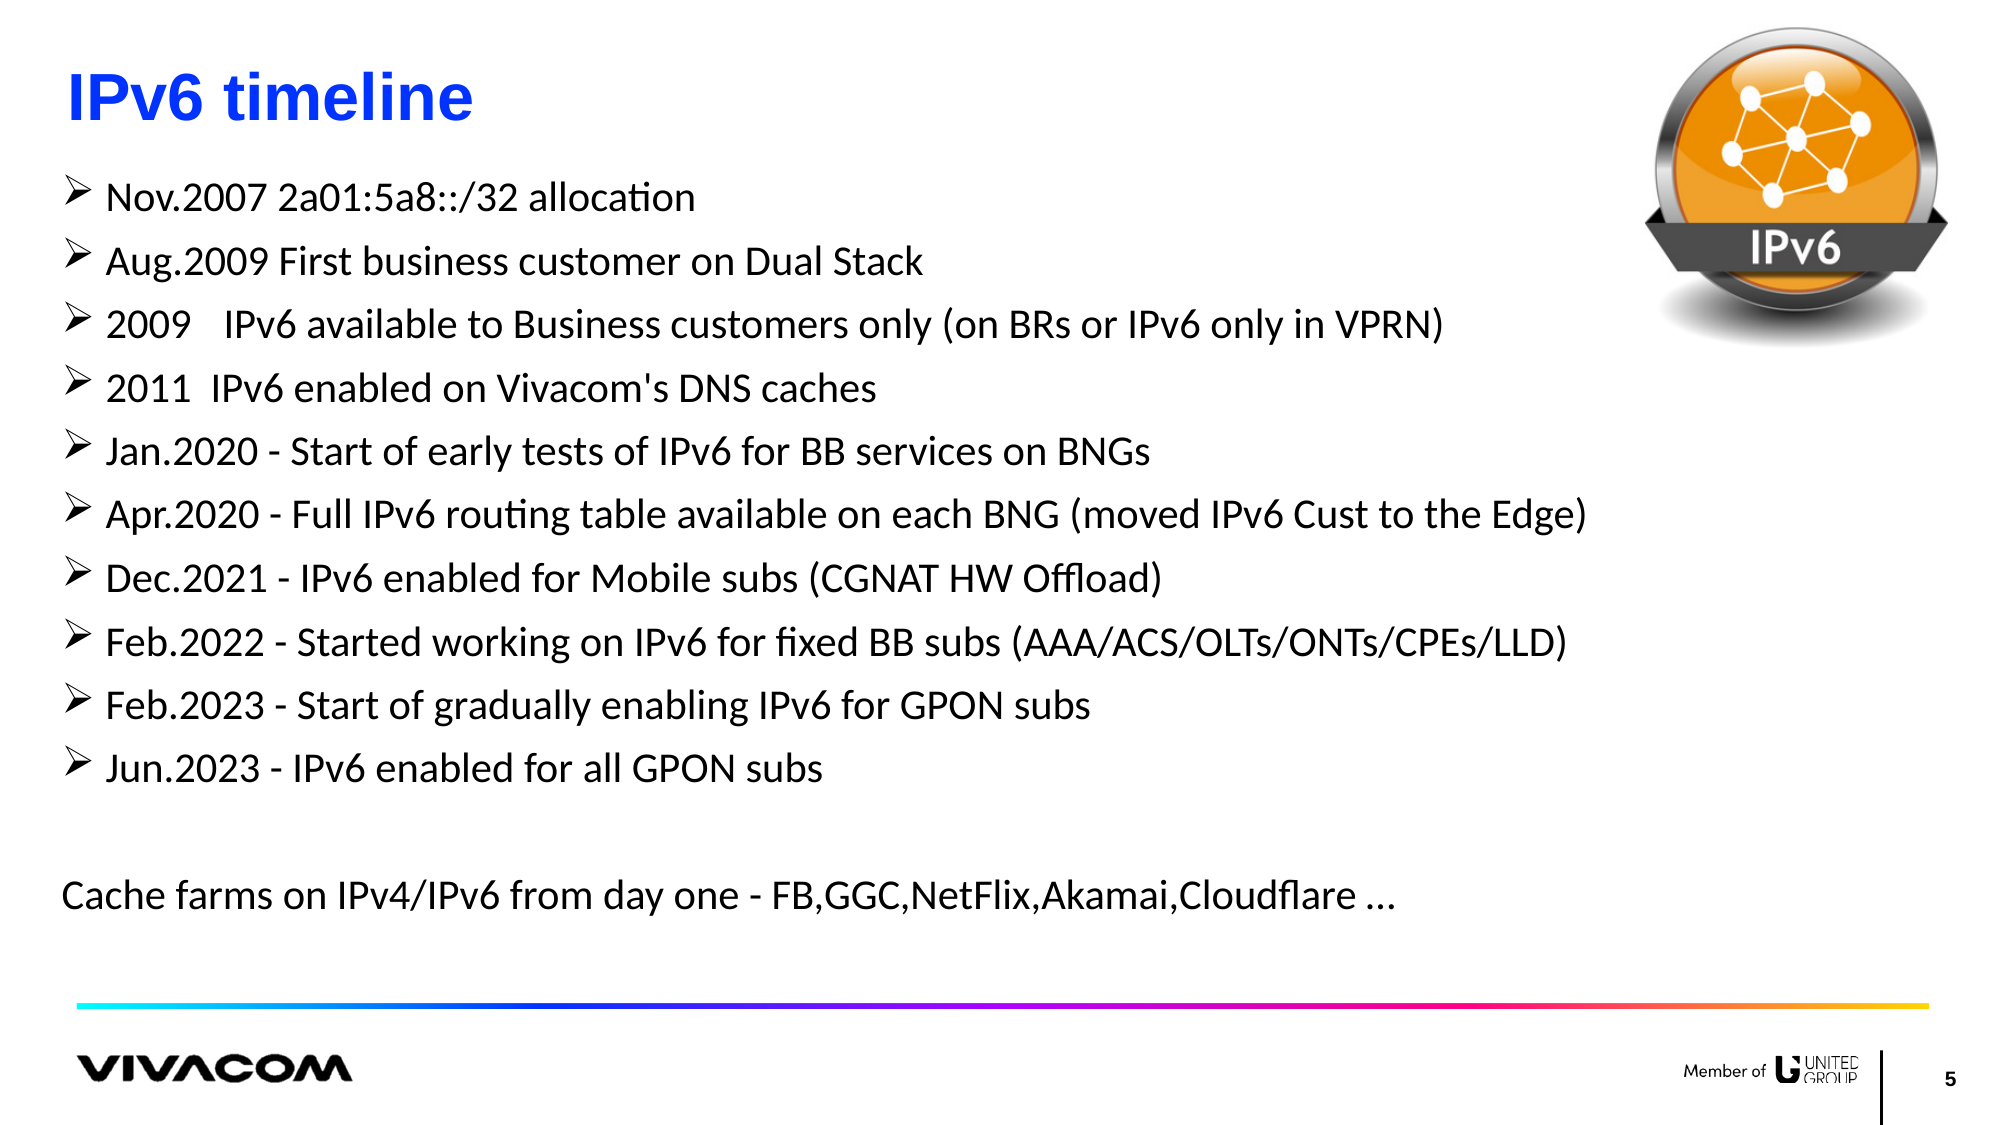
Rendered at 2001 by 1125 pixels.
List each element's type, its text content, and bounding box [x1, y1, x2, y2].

slide_number 4 [1521, 1048, 1972, 1109]
list Nov.2007 2a01:5a8::/32 allocation Aug.2009 First business customer on Dual Stack 2009 IPv6 available to Business customers only (on BRs or IPv6 only in VPRN) 2011 IPv6 enabled on Vivacom's DNS caches Jan.2020 - Start of early tests of IPv6 for BB services on BNGs Apr.2020 - Full IPv6 routing table available on each BNG (moved IPv6 Cust to the Edge) Dec.2021 - IPv6 enabled for Mobile subs (CGNAT HW Offload) Feb.2022 - Started working on IPv6 for fixed BB subs (AAA/ACS/OLTs/ONTs/CPEs/LLD) Feb.2023 - Start of gradually enabling IPv6 for GPON subs Jun.2023 - IPv6 enabled for all GPON subs Cache farms on IPv4/IPv6 from day one - FB,GGC,NetFlix,Akamai,Cloudflare … [46, 167, 1772, 933]
picture [1608, 0, 1985, 377]
title IPv6 timeline [52, 38, 1608, 160]
picture [0, 952, 1929, 1125]
